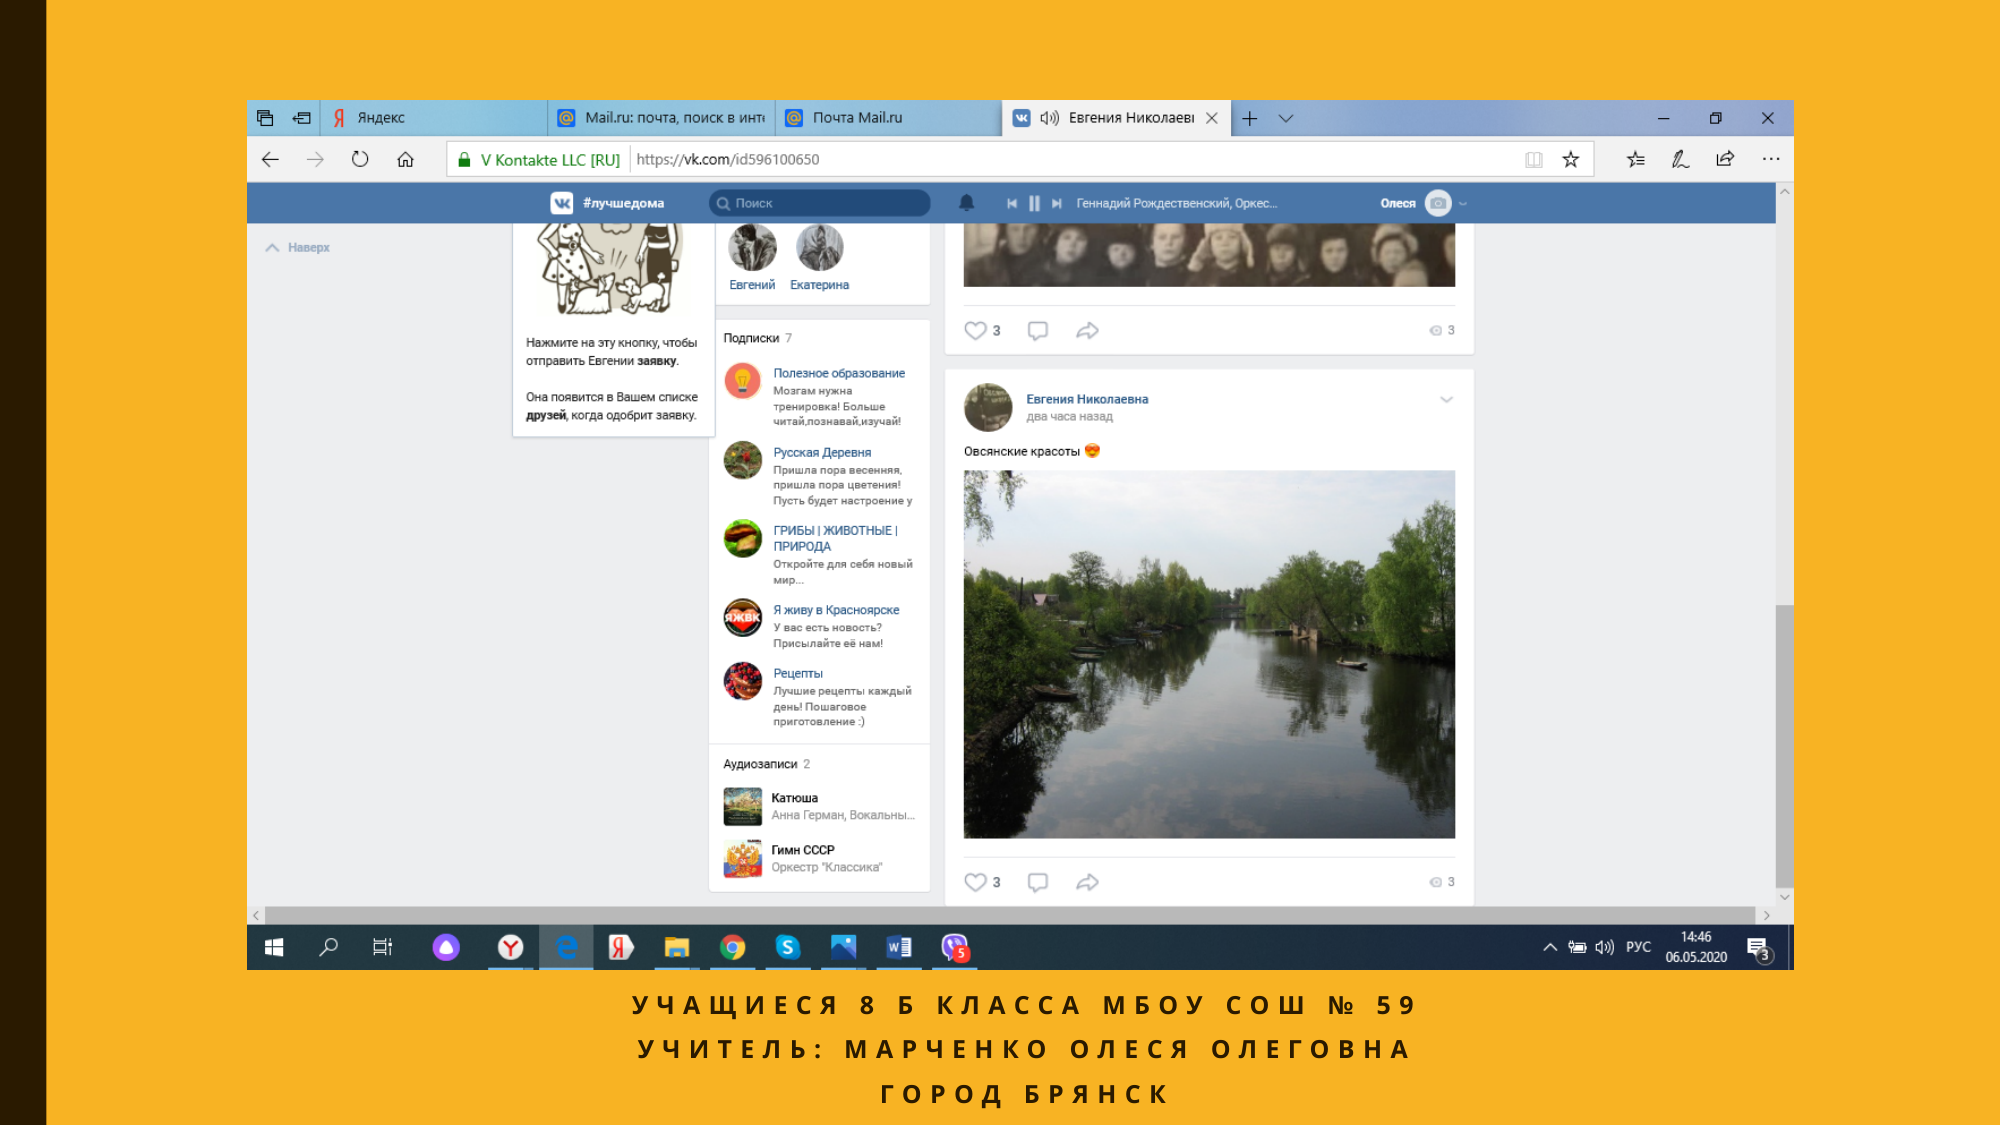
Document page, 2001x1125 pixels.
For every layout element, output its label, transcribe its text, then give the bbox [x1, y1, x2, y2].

picture [247, 100, 1794, 970]
subtitle Учащиеся 8 б класса МБОУ СОШ № 59 Учитель: Марченко Олеся Олеговна Город Брянск [363, 981, 1684, 1125]
